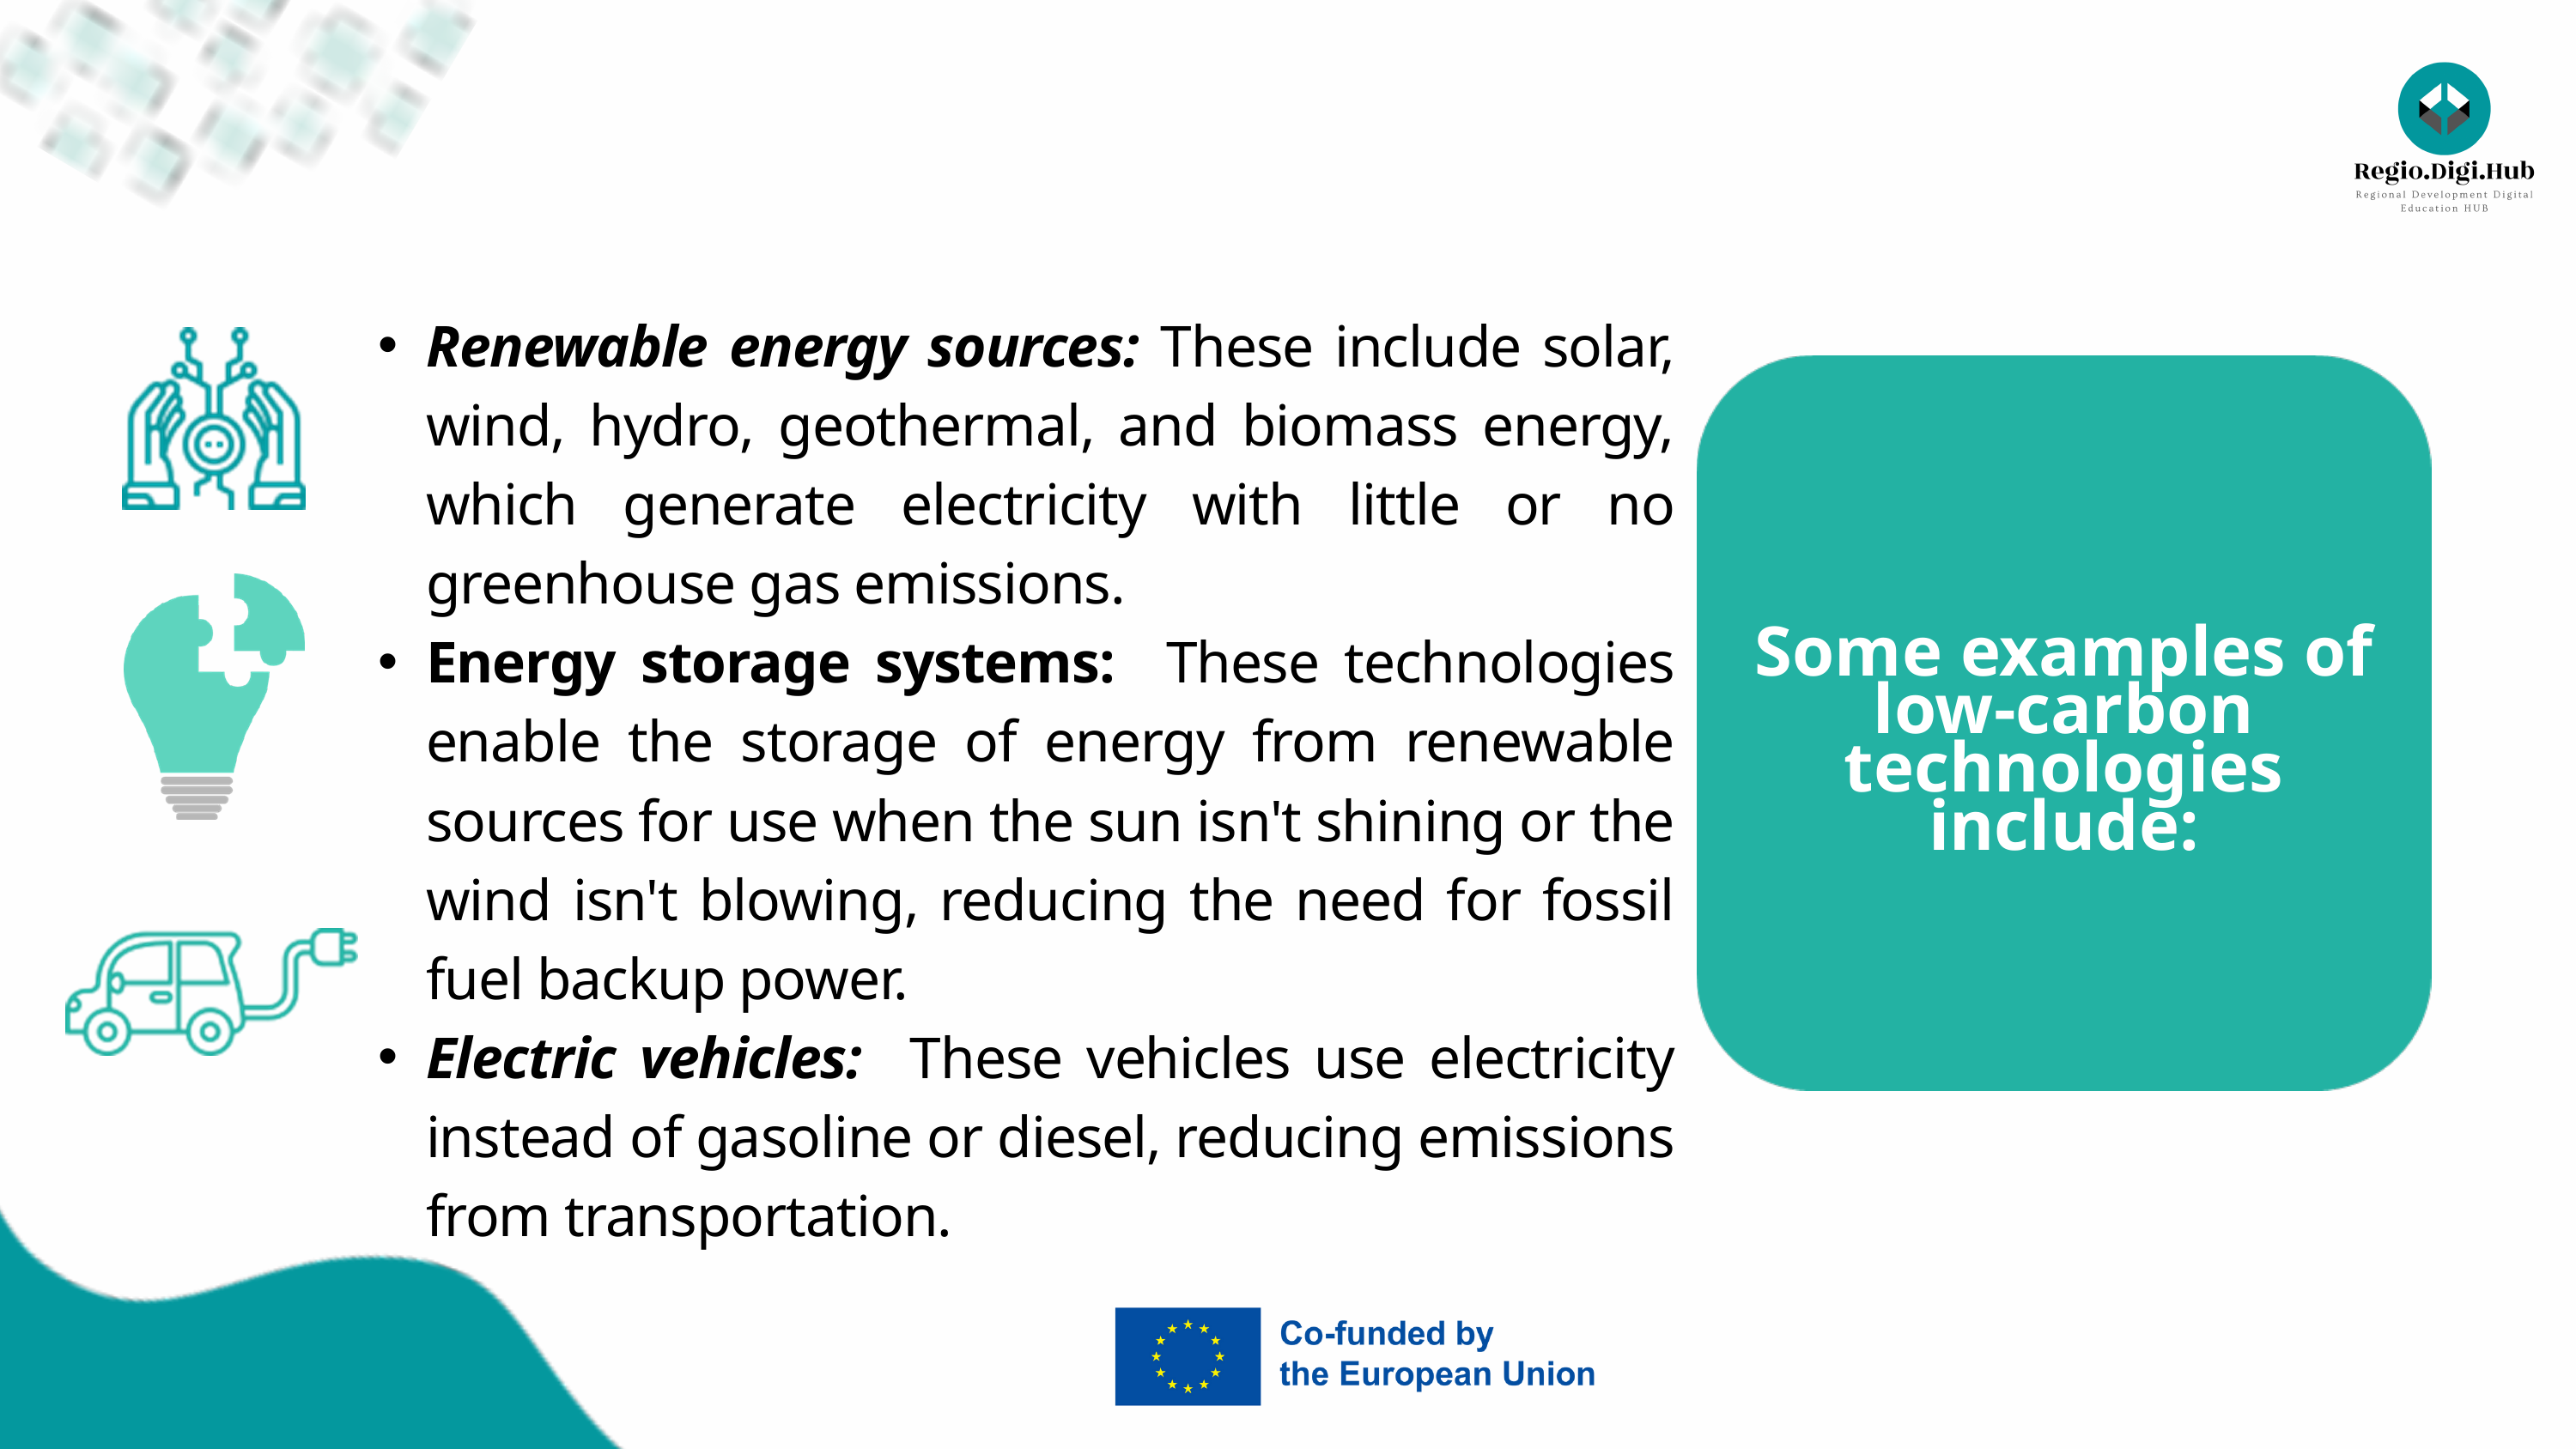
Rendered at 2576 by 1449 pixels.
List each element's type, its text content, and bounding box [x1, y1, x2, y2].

picture [122, 326, 307, 510]
picture [1697, 355, 2432, 1092]
picture [2312, 0, 2576, 264]
picture [1108, 1301, 1631, 1412]
text_box Renewable energy sources: These include solar, wind, hydro, geothermal, and biomass energy, which generate electricity with little or no greenhouse gas emissions. Energy storage systems: These technologies enable the storage of energy from renewable sources for use when the sun isn't shining or the wind isn't blowing, reducing the need for fossil fuel backup power. Electric vehicles: These vehicles use electricity instead of gasoline or diesel, reducing emissions from transportation. [330, 220, 1674, 1327]
picture [124, 573, 305, 820]
picture [0, 0, 481, 296]
picture [0, 1069, 1031, 1449]
picture [65, 927, 358, 1056]
